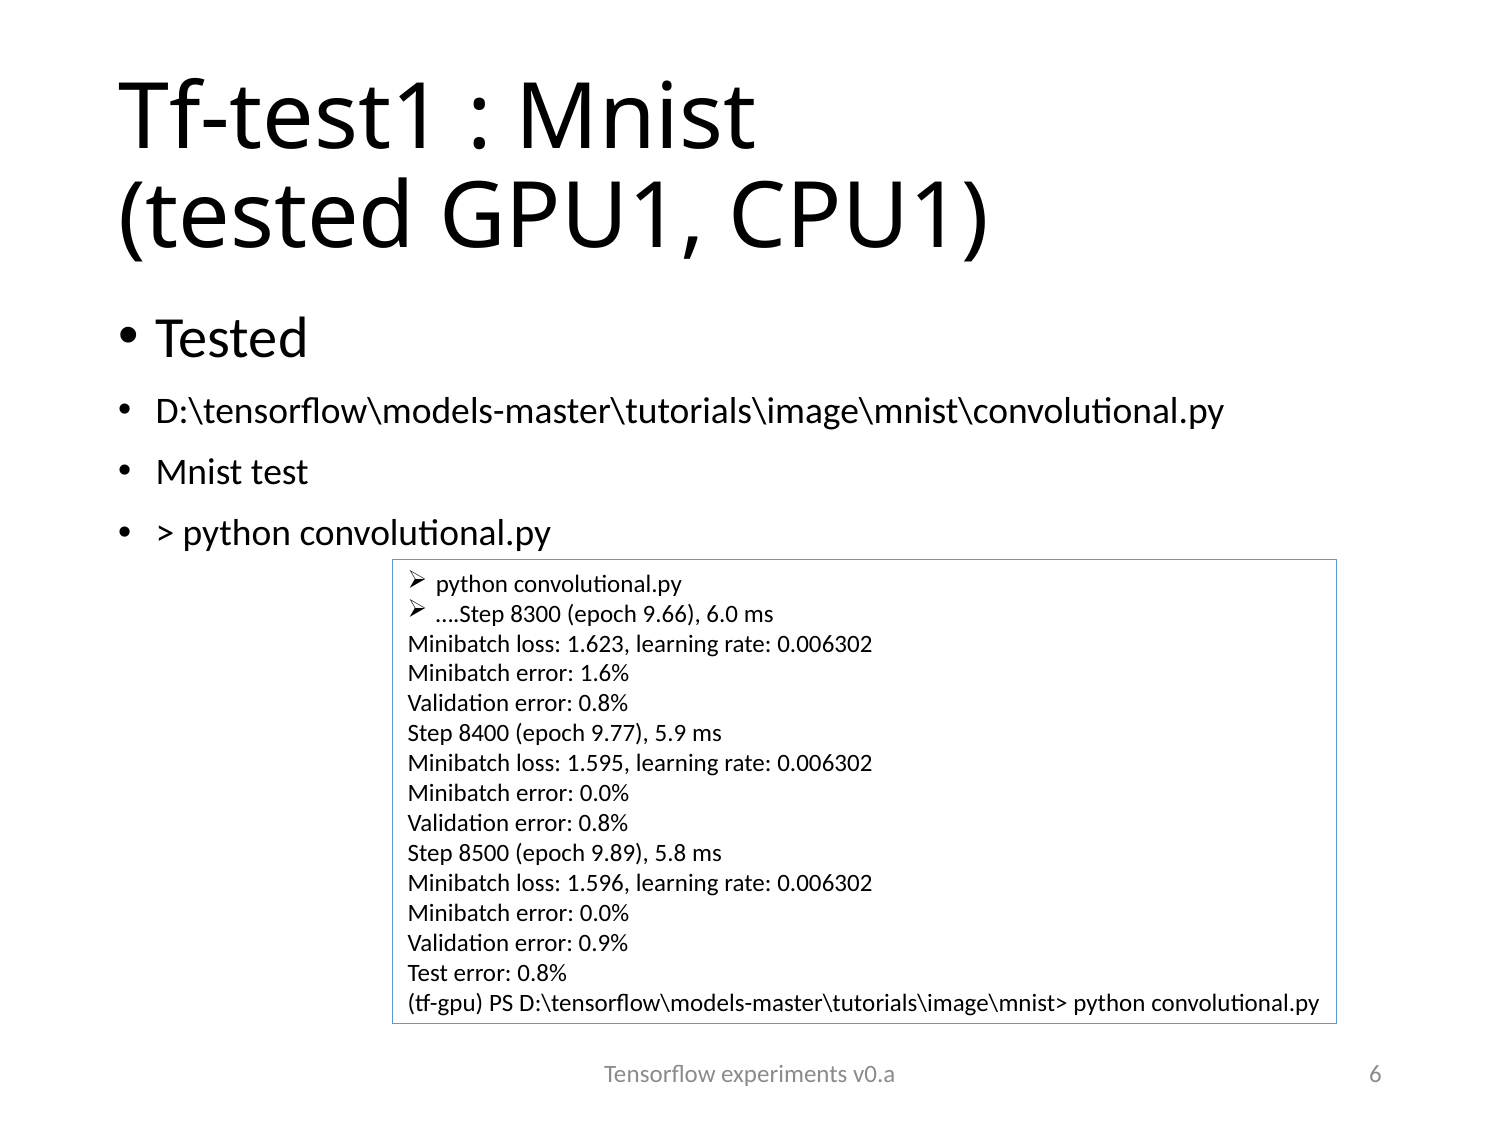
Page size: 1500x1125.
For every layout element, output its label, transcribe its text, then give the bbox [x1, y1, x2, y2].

list Tested D:\tensorflow\models-master\tutorials\image\mnist\convolutional.py Mnist test > python convolutional.py [103, 299, 1419, 1014]
footer Tensorflow experiments v0.a [496, 1042, 1004, 1103]
title Tf-test1 : Mnist (tested GPU1, CPU1) [103, 59, 1397, 278]
slide_number 6 [1059, 1042, 1397, 1103]
text_box python convolutional.py ….Step 8300 (epoch 9.66), 6.0 ms Minibatch loss: 1.623, learning rate: 0.006302 Minibatch error: 1.6% Validation error: 0.8% Step 8400 (epoch 9.77), 5.9 ms Minibatch loss: 1.595, learning rate: 0.006302 Minibatch error: 0.0% Validation error: 0.8% Step 8500 (epoch 9.89), 5.8 ms Minibatch loss: 1.596, learning rate: 0.006302 Minibatch error: 0.0% Validation error: 0.9% Test error: 0.8% (tf-gpu) PS D:\tensorflow\models-master\tutorials\image\mnist> python convolutional.py [392, 559, 1337, 1024]
